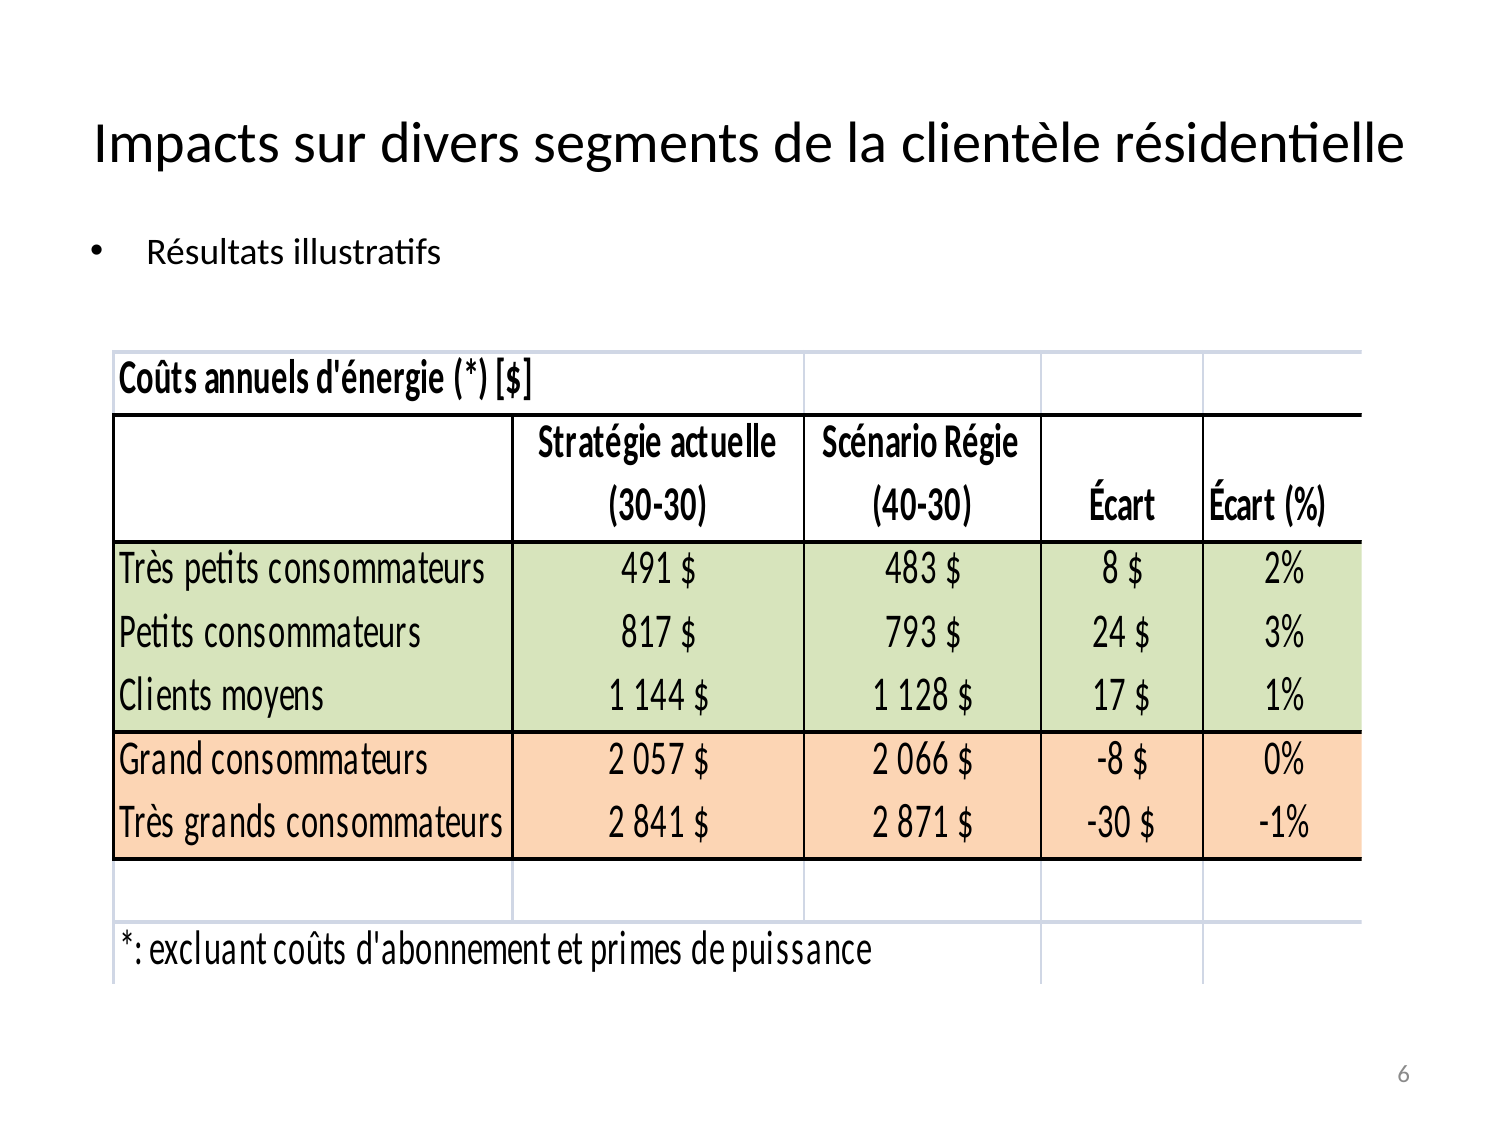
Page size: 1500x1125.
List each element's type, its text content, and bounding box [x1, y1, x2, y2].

title Impacts sur divers segments de la clientèle résidentielle [75, 45, 1425, 219]
slide_number 6 [1074, 1042, 1425, 1103]
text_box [111, 349, 1365, 988]
list Résultats illustratifs [75, 219, 1425, 1005]
